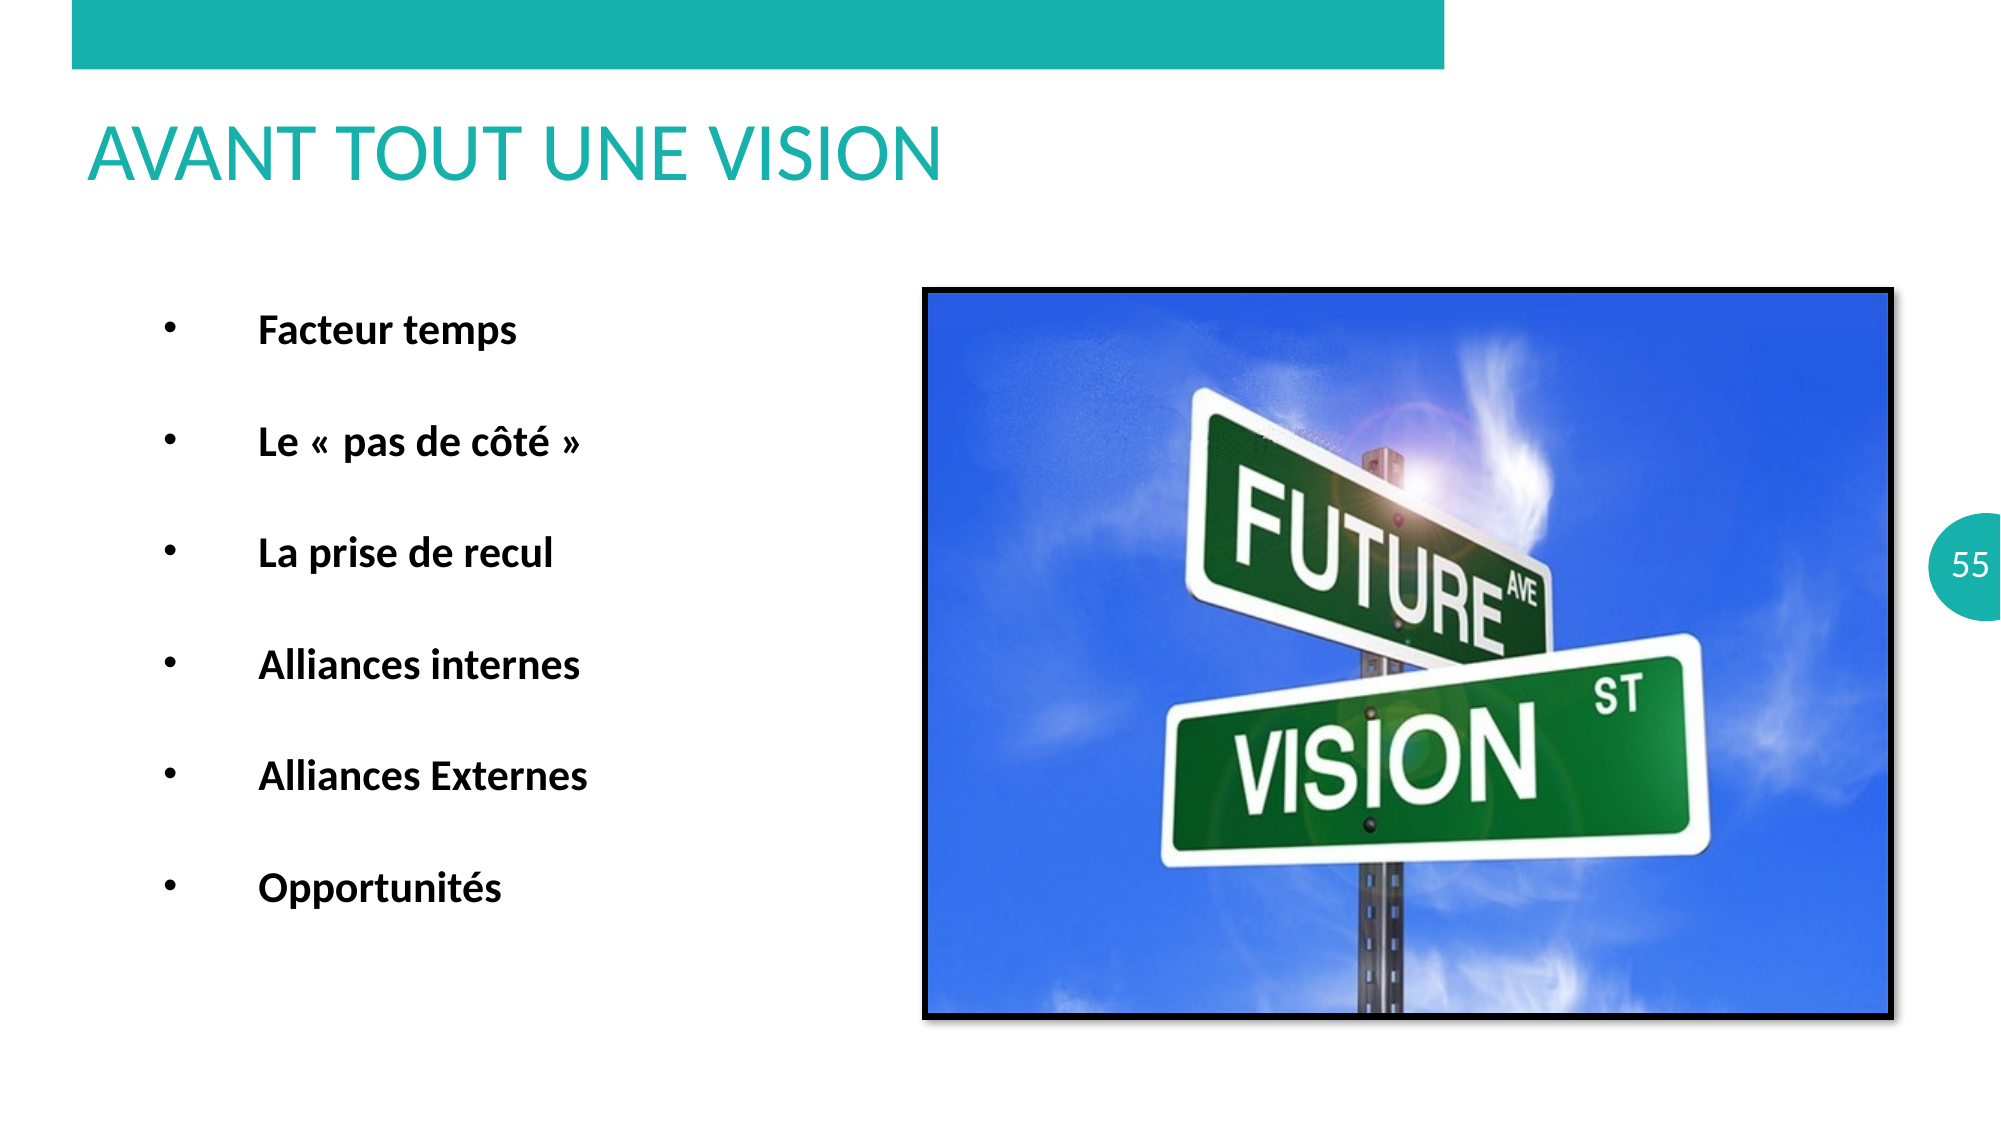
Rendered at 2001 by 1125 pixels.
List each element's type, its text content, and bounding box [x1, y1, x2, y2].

title Avant tout une vision [71, 90, 1930, 206]
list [926, 292, 1889, 1015]
list Facteur temps Le « pas de côté » La prise de recul Alliances internes Alliances Externes Opportunités [148, 293, 824, 919]
